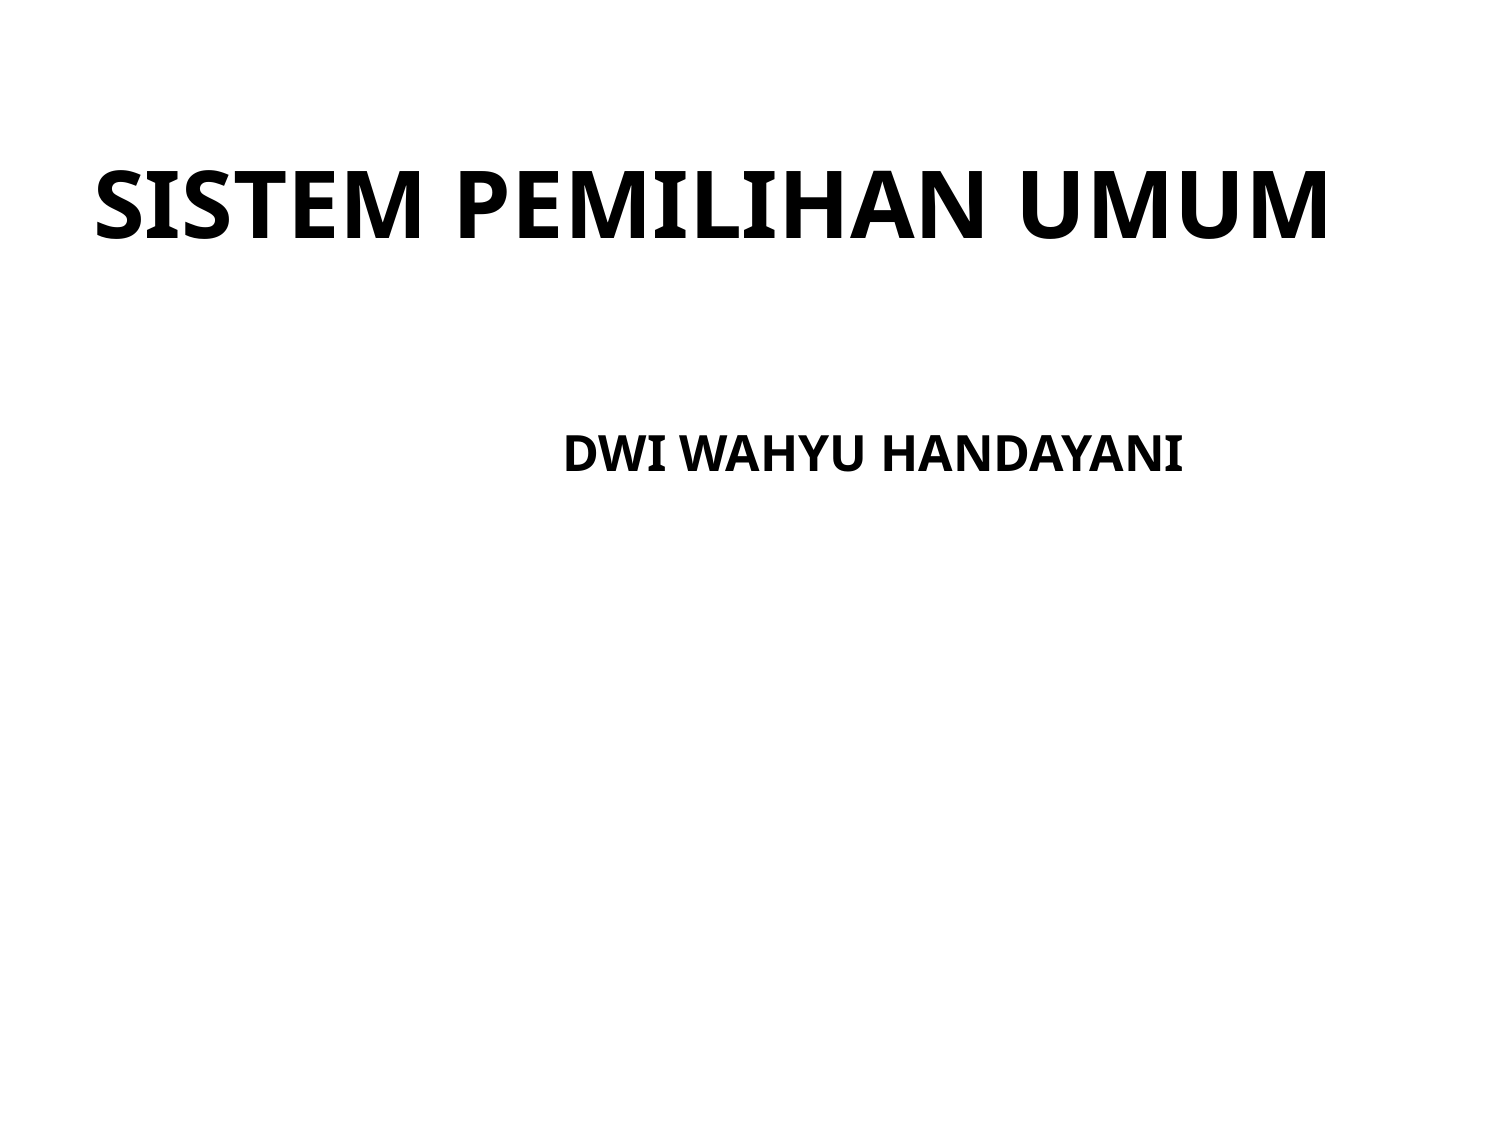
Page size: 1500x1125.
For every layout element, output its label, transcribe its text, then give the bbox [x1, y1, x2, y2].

title SISTEM PEMILIHAN UMUM [76, 78, 1352, 379]
subtitle DWI WAHYU HANDAYANI [348, 420, 1399, 792]
